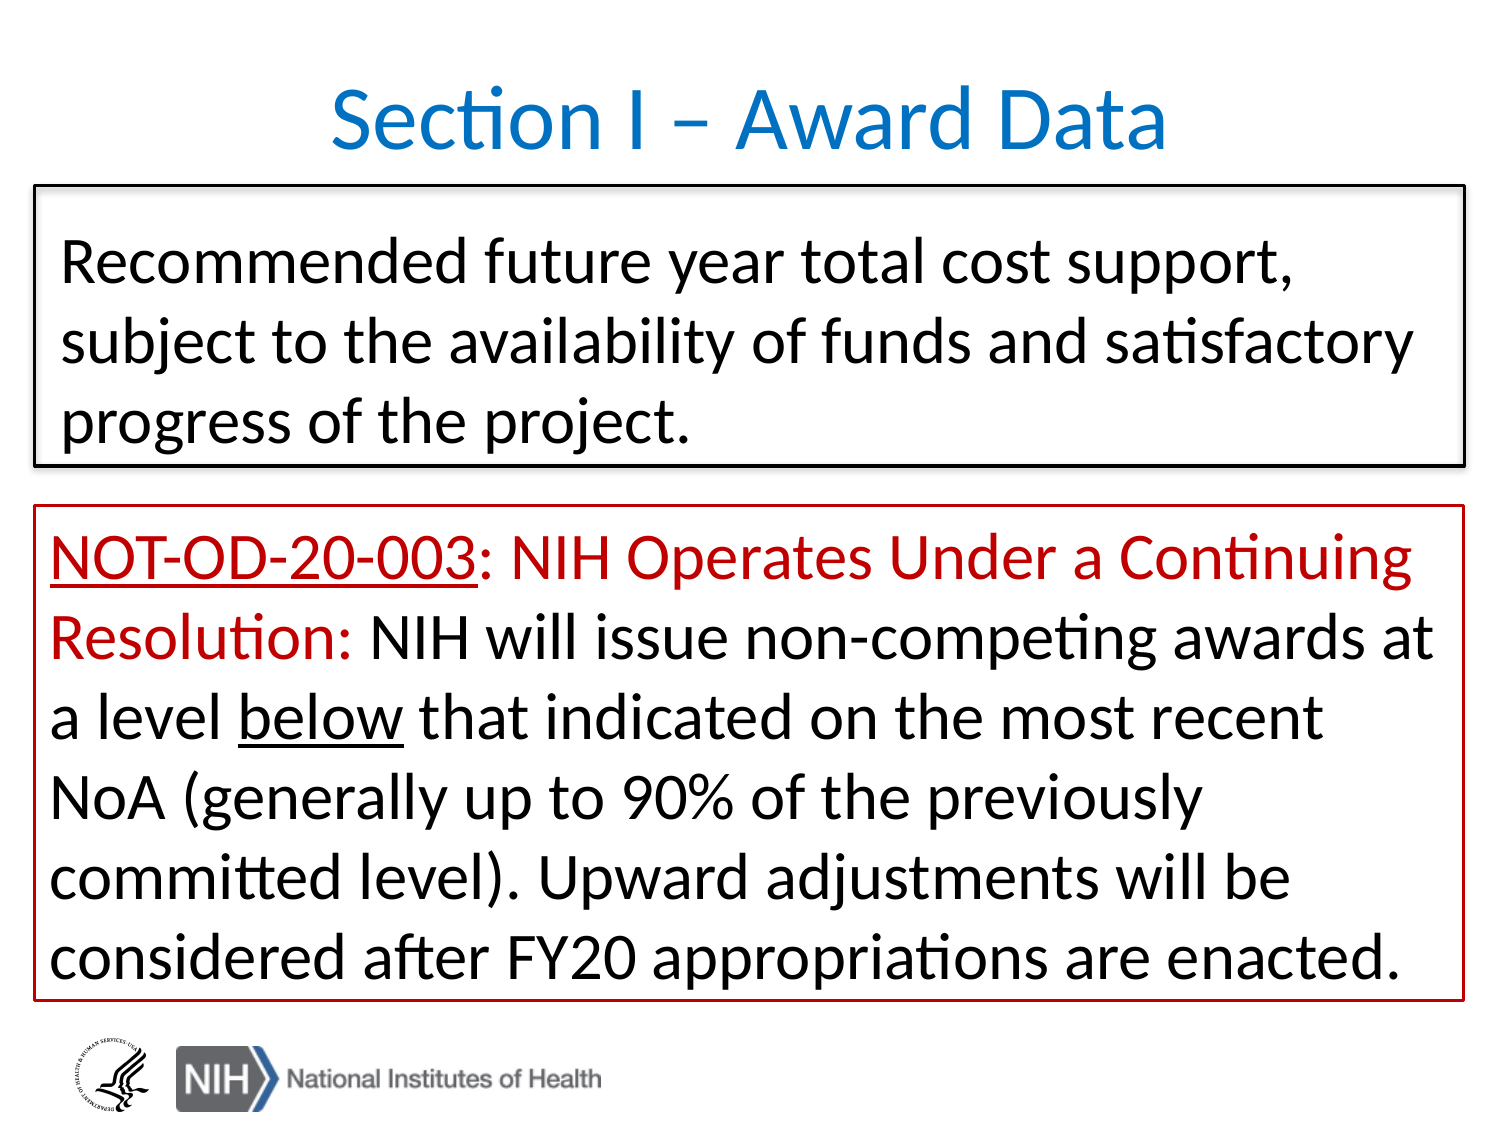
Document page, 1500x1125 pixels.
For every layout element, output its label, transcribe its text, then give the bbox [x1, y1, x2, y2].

text_box [34, 185, 1465, 467]
picture [176, 1046, 601, 1112]
text_box NOT-OD-20-003: NIH Operates Under a Continuing Resolution: NIH will issue non-competing awards at a level below that indicated on the most recent NoA (generally up to 90% of the previously committed level). Upward adjustments will be considered after FY20 appropriations are enacted. [34, 505, 1464, 1001]
picture [75, 1038, 149, 1112]
title Section I – Award Data [75, 45, 1425, 175]
